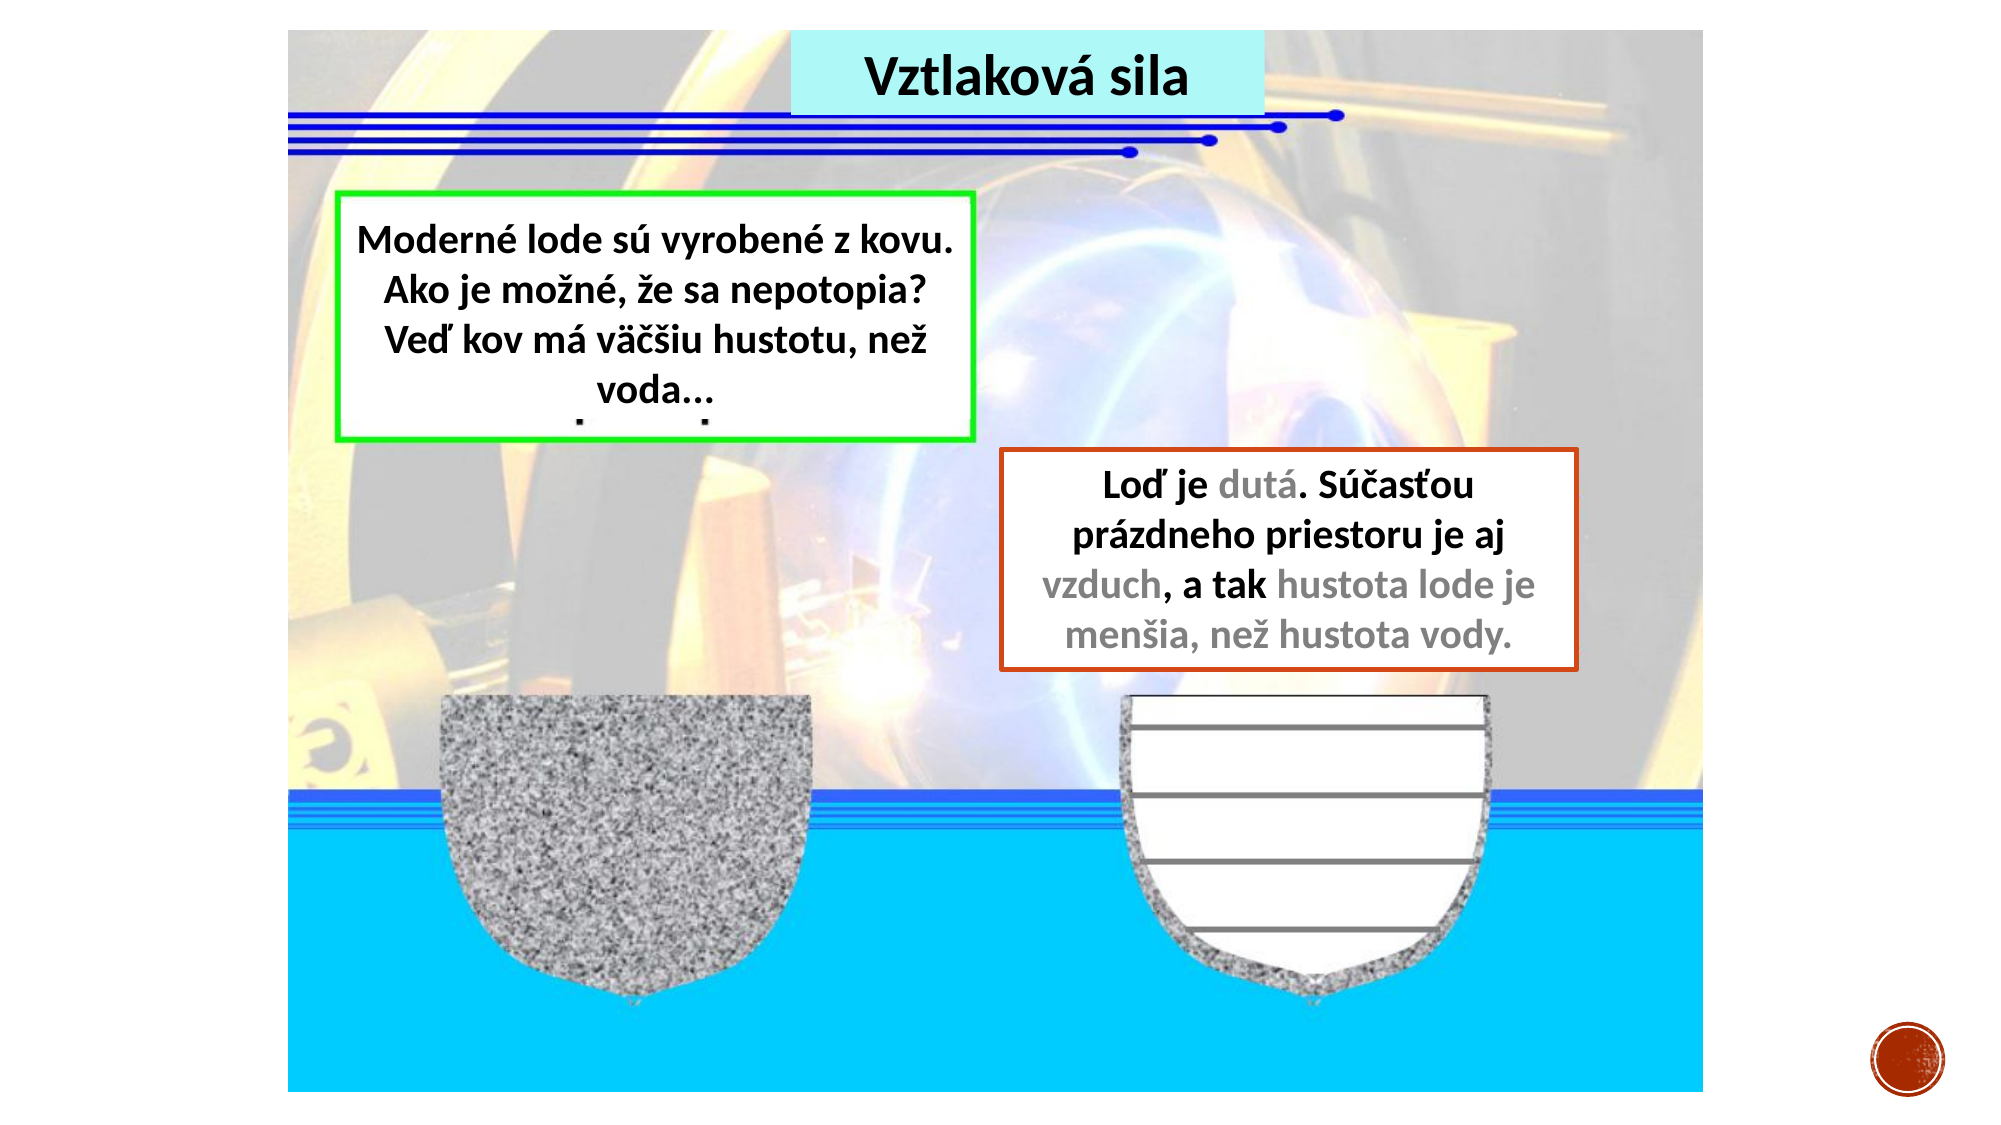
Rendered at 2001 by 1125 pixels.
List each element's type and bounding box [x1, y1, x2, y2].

text_box [292, 34, 1700, 1088]
